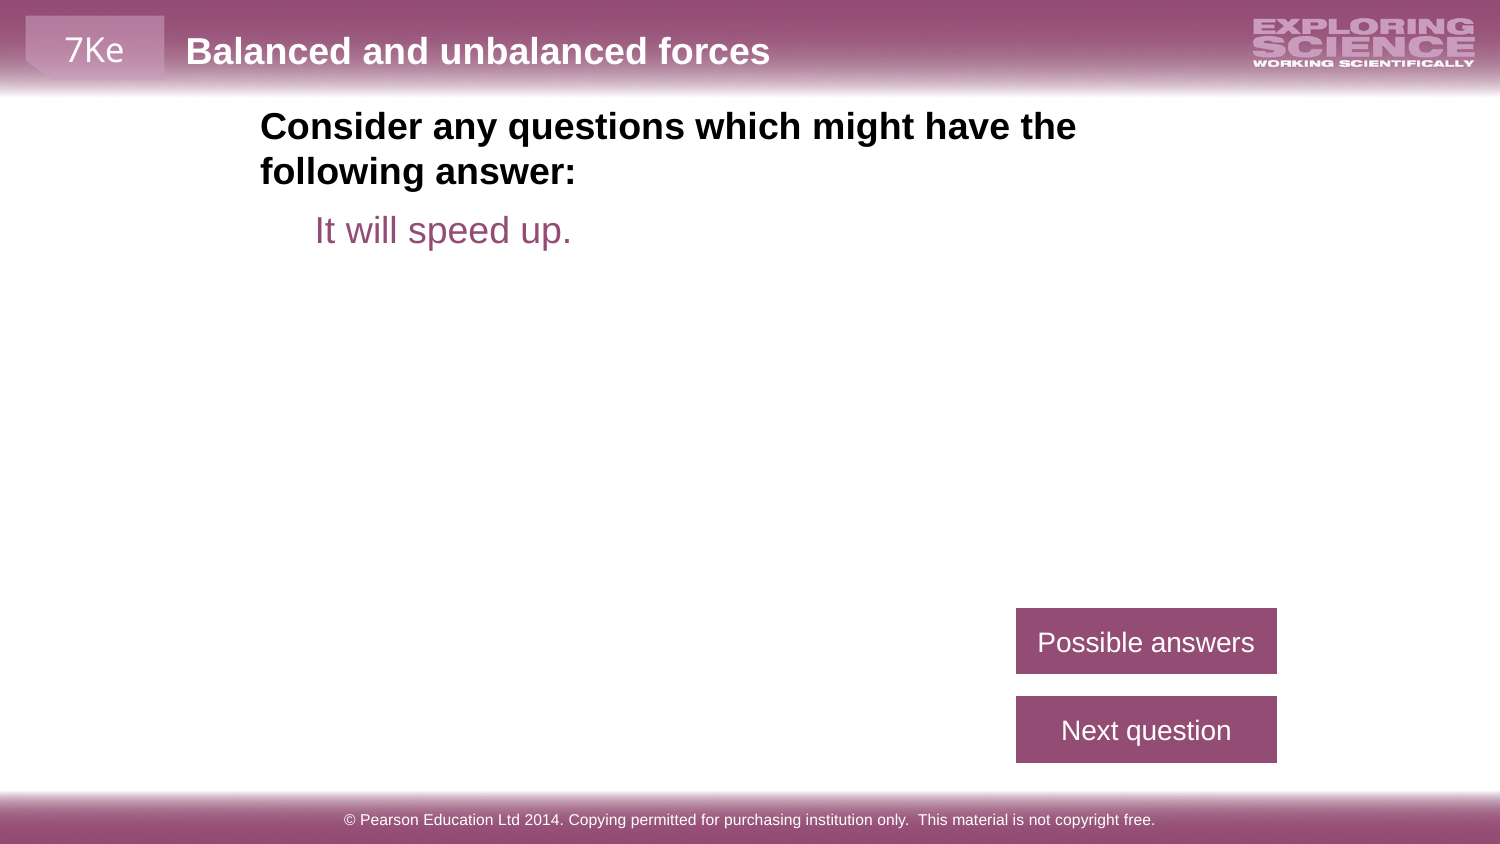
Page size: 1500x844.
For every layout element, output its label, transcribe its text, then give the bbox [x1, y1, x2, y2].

text_box Next question [1015, 696, 1277, 763]
picture [0, 787, 1500, 844]
text_box Consider any questions which might have the following answer: [245, 102, 1258, 192]
text_box It will speed up. [245, 199, 1255, 259]
text_box Possible answers [1015, 608, 1277, 675]
picture [0, 0, 1500, 99]
footer © Pearson Education Ltd 2014. Copying permitted for purchasing institution only. This material is not copyright free. [76, 802, 1424, 839]
